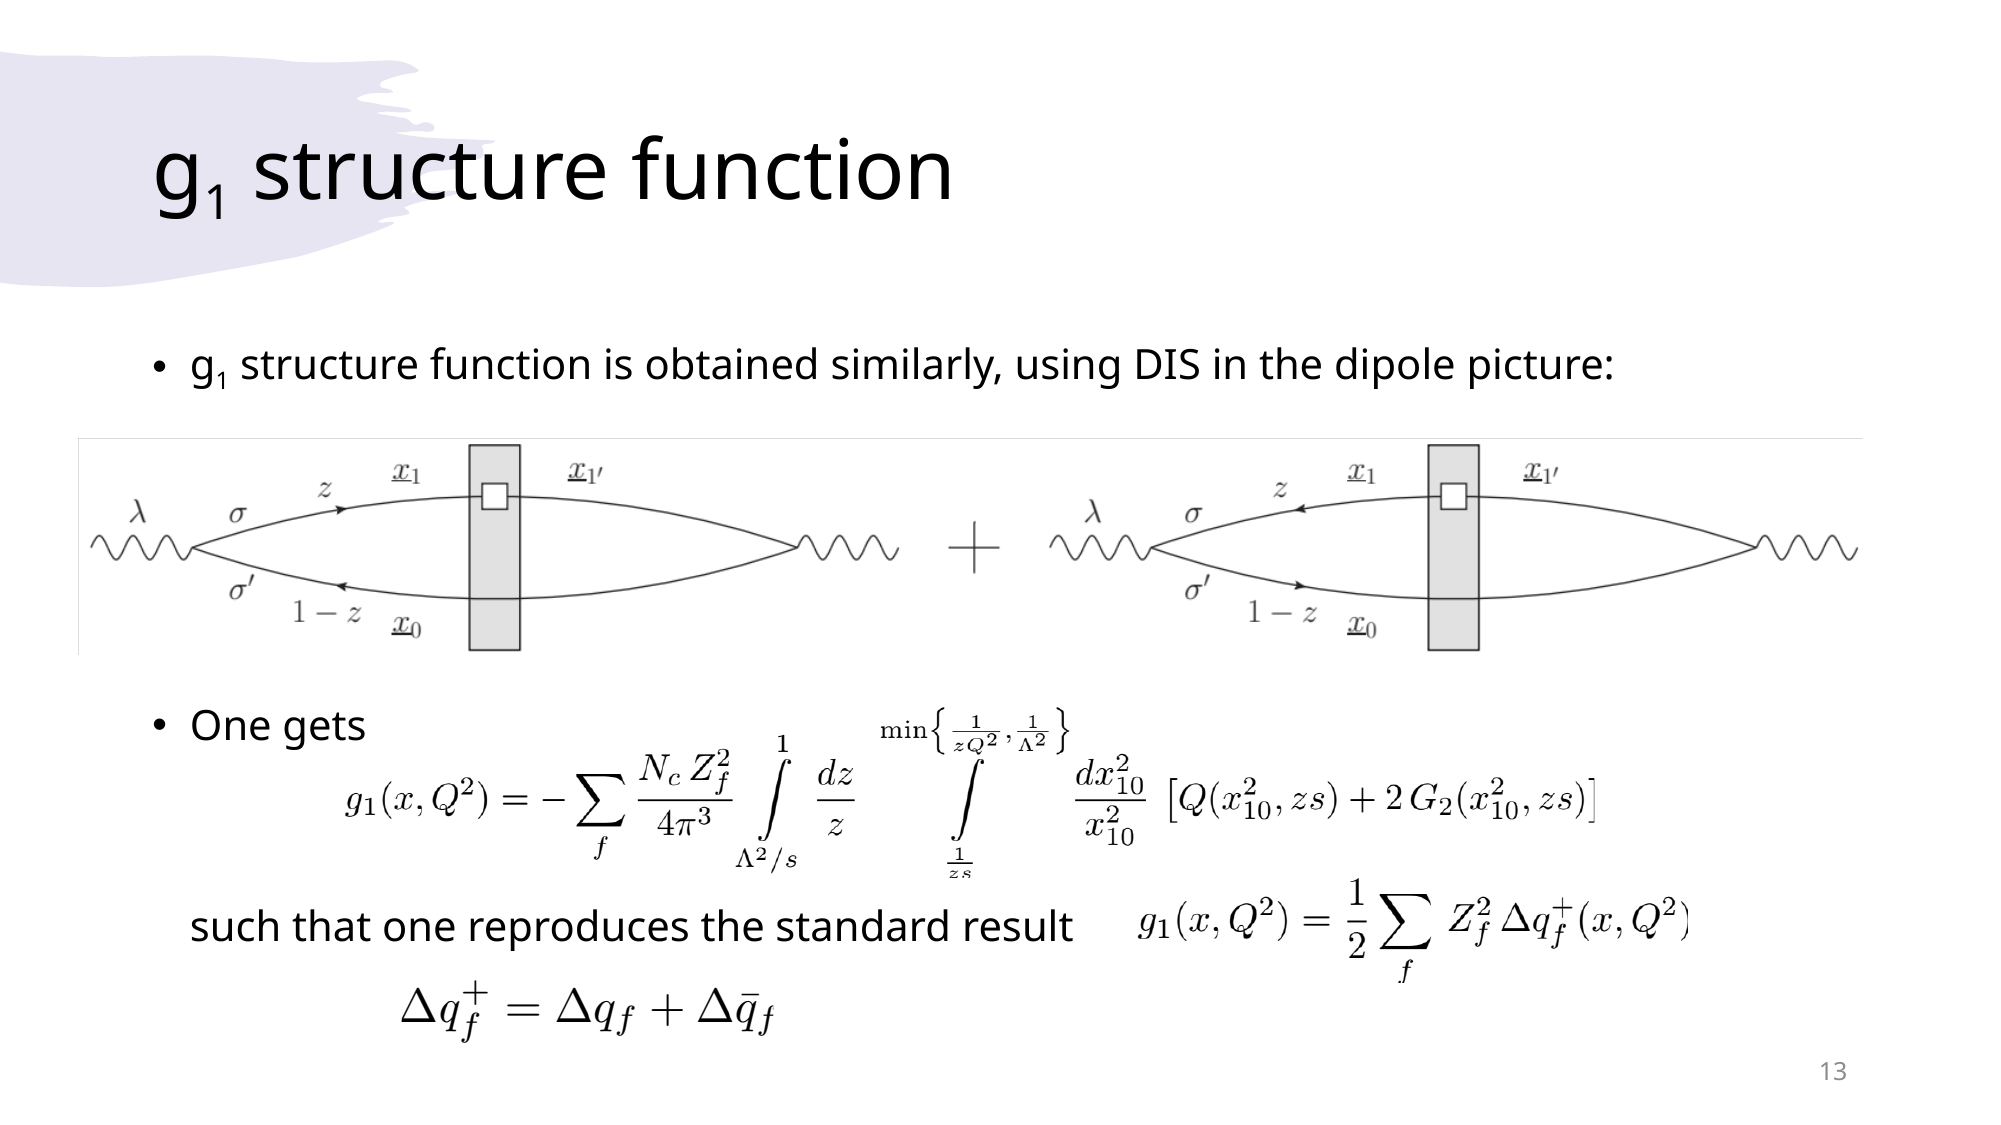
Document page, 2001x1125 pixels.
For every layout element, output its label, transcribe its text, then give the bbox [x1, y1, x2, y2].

slide_number 13 [1412, 1042, 1863, 1103]
list g1 structure function is obtained similarly, using DIS in the dipole picture: One gets such that one reproduces the standard result [137, 655, 1863, 1013]
picture [77, 437, 1863, 655]
title g1 structure function [137, 59, 1863, 278]
picture [345, 707, 1688, 983]
picture [401, 980, 774, 1043]
list g1 structure function is obtained similarly, using DIS in the dipole picture: One gets such that one reproduces the standard result [137, 329, 1863, 437]
